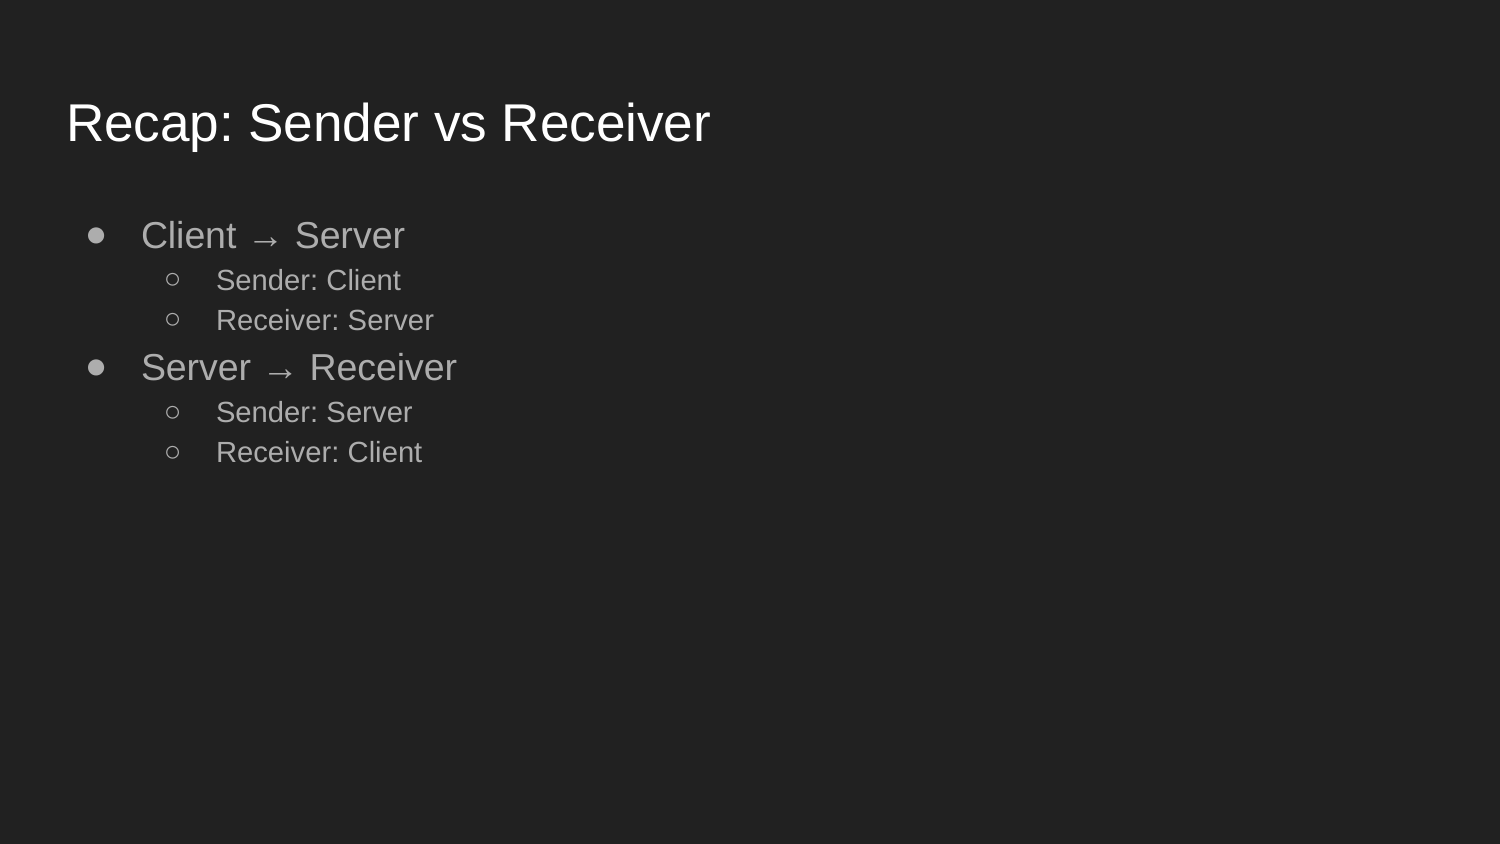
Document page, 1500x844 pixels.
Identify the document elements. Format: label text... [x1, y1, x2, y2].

title Recap: Sender vs Receiver [51, 72, 1449, 167]
list Client → Server Sender: Client Receiver: Server Server → Receiver Sender: Server Receiver: Client [51, 189, 1449, 750]
